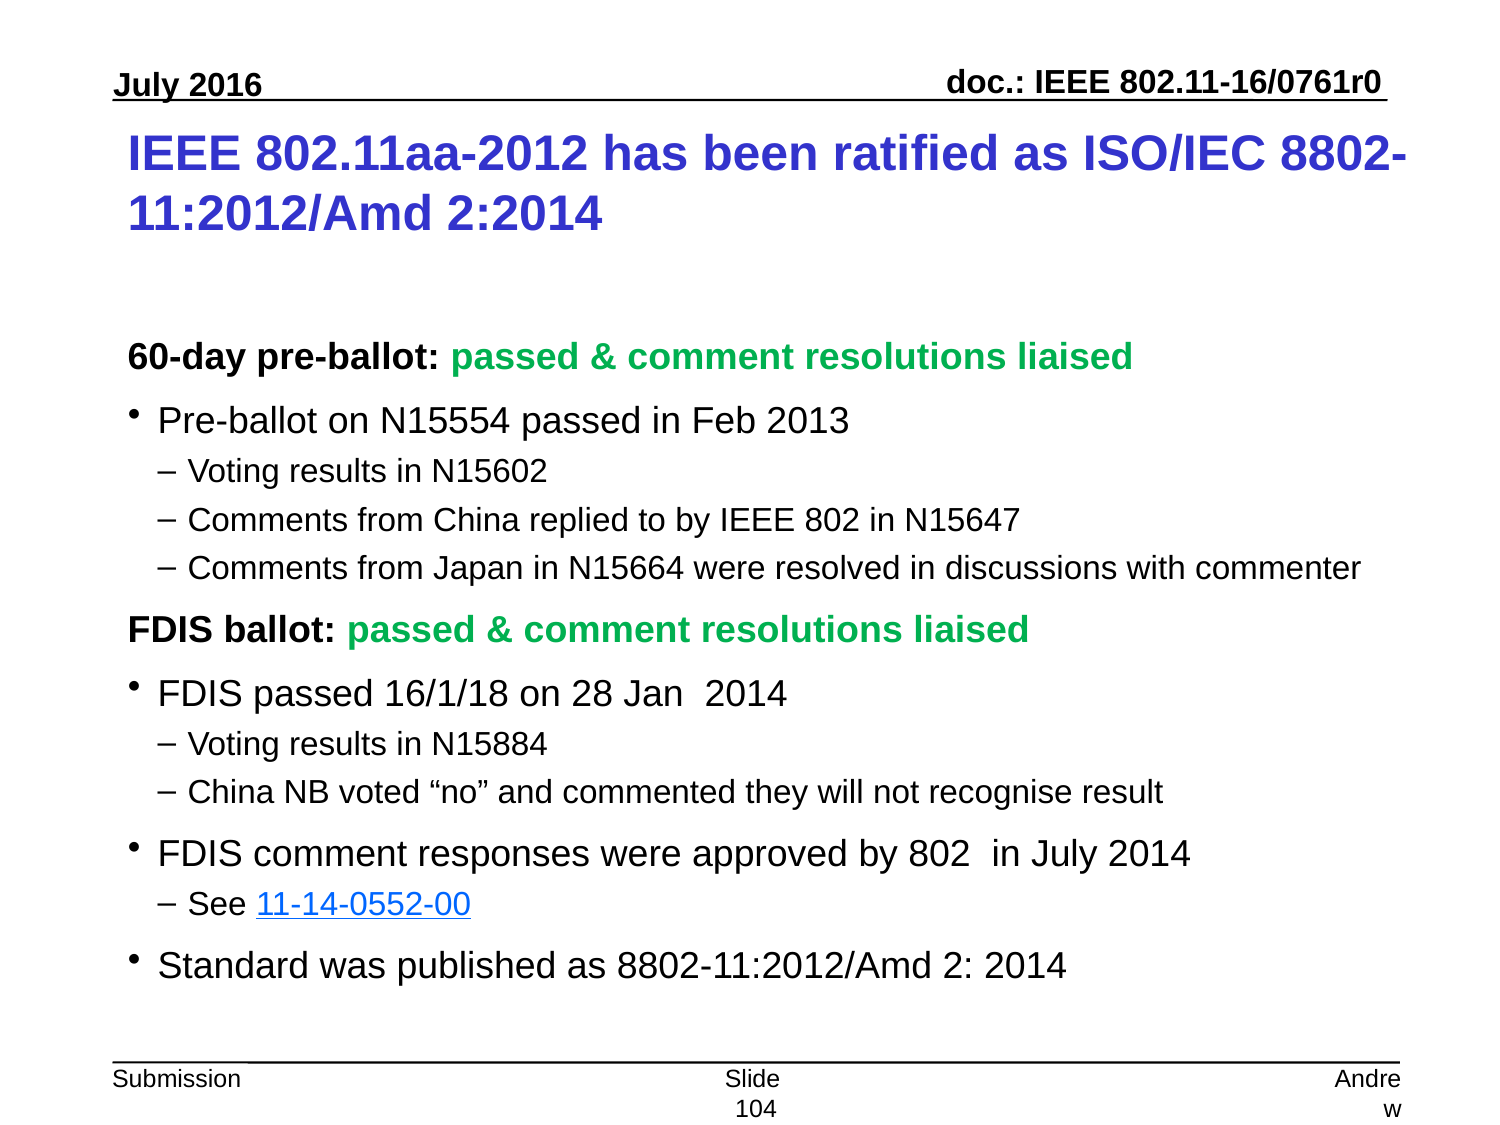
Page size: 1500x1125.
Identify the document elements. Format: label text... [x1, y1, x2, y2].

title IEEE 802.11aa-2012 has been ratified as ISO/IEC 8802-11:2012/Amd 2:2014 [112, 112, 1500, 288]
footer Andrew Myles, Cisco [1320, 1061, 1402, 1093]
slide_number Slide 104 [709, 1061, 803, 1093]
list 60-day pre-ballot: passed & comment resolutions liaised Pre-ballot on N15554 passed in Feb 2013 Voting results in N15602 Comments from China replied to by IEEE 802 in N15647 Comments from Japan in N15664 were resolved in discussions with commenter FDIS ballot: passed & comment resolutions liaised FDIS passed 16/1/18 on 28 Jan 2014 Voting results in N15884 China NB voted “no” and commented they will not recognise result FDIS comment responses were approved by 802 in July 2014 See 11-14-0552-00 Standard was published as 8802-11:2012/Amd 2: 2014 [112, 324, 1388, 1000]
